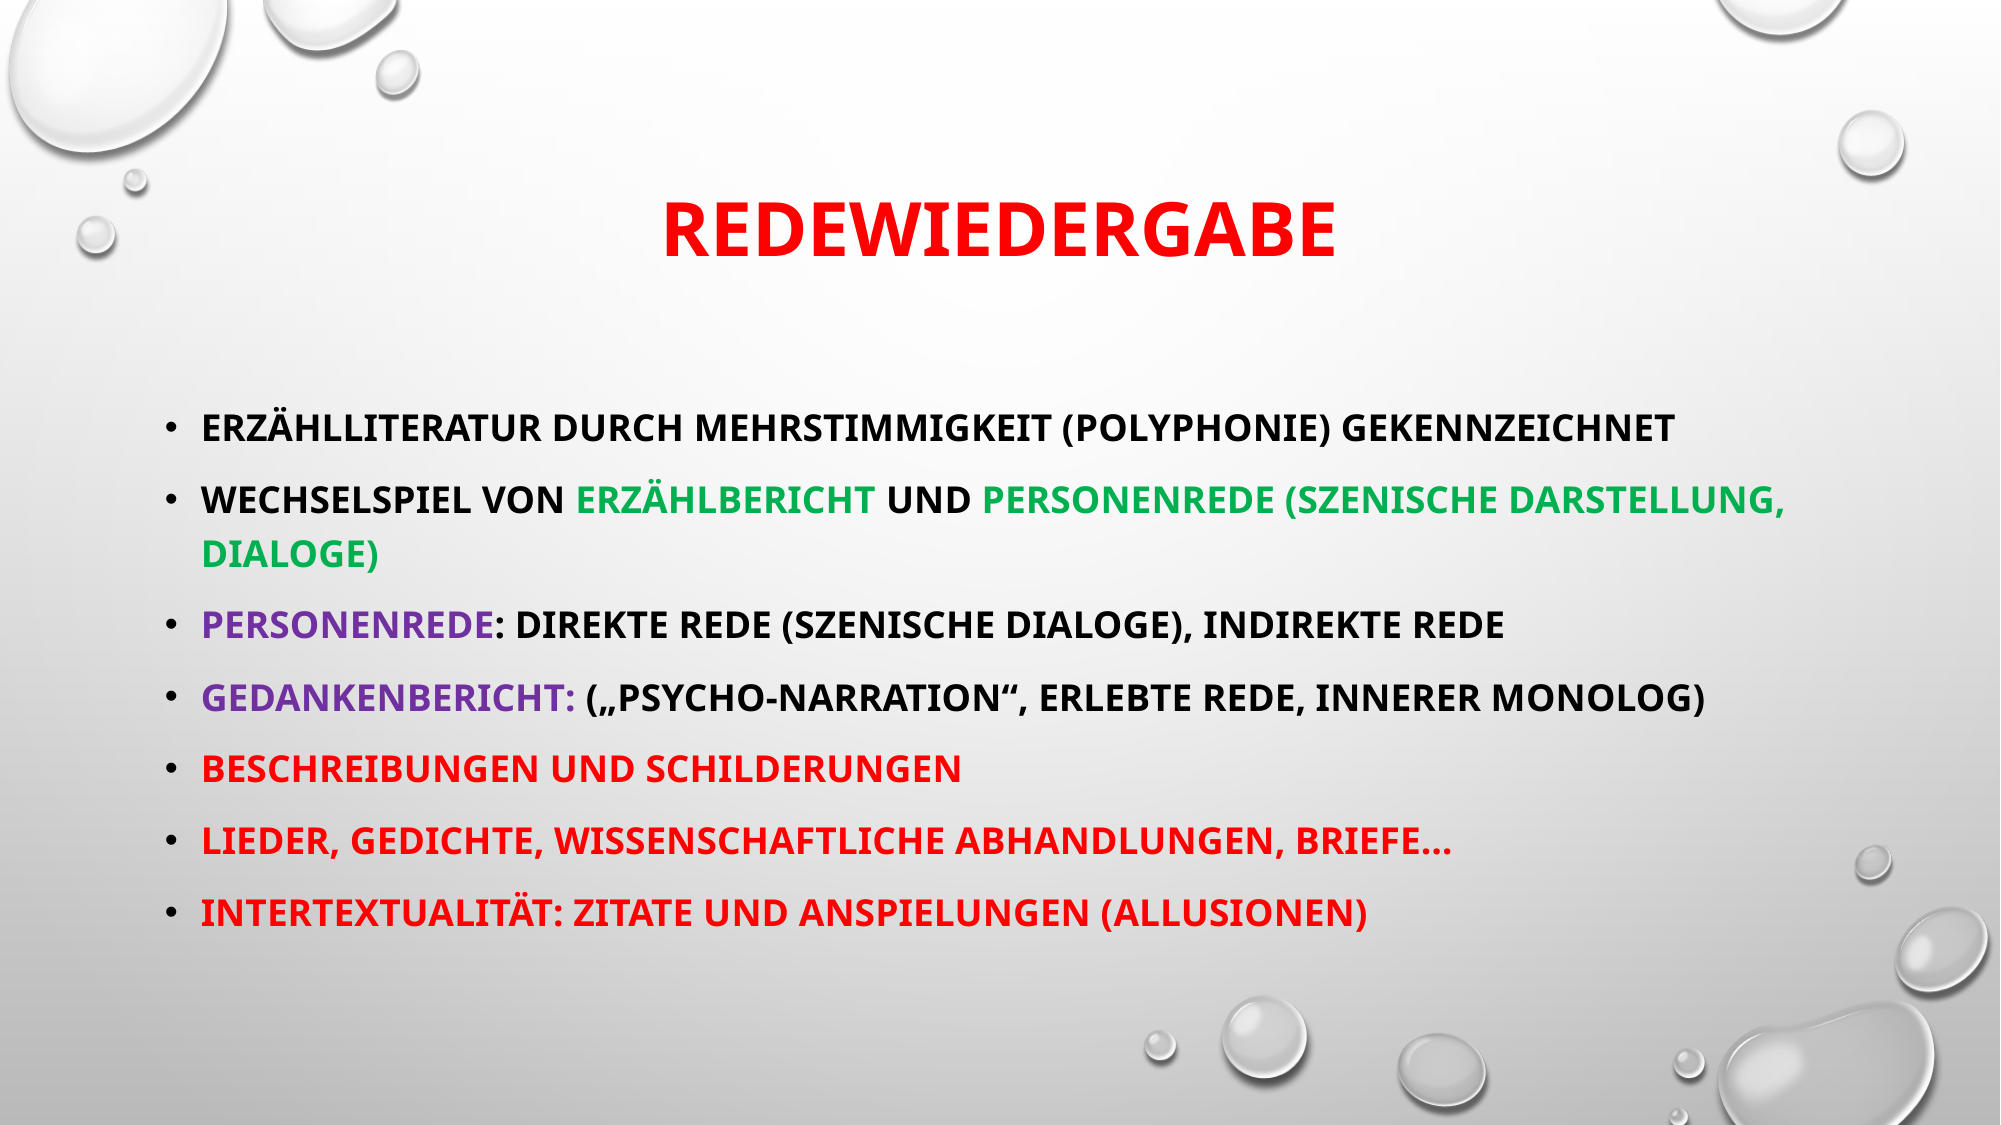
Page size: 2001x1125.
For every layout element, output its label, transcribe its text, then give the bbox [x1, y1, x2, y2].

title Redewiedergabe [149, 101, 1851, 364]
picture [0, 0, 2000, 1125]
list Erzählliteratur durch Mehrstimmigkeit (Polyphonie) gekennzeichnet Wechselspiel von Erzählbericht und Personenrede (szenische Darstellung, Dialoge) Personenrede: direkte Rede (szenische Dialoge), indirekte Rede Gedankenbericht: („psycho-narration“, erlebte Rede, innerer Monolog) Beschreibungen und Schilderungen Lieder, Gedichte, wissenschaftliche Abhandlungen, Briefe… Intertextualität: Zitate und Anspielungen (Allusionen) [149, 388, 1850, 950]
